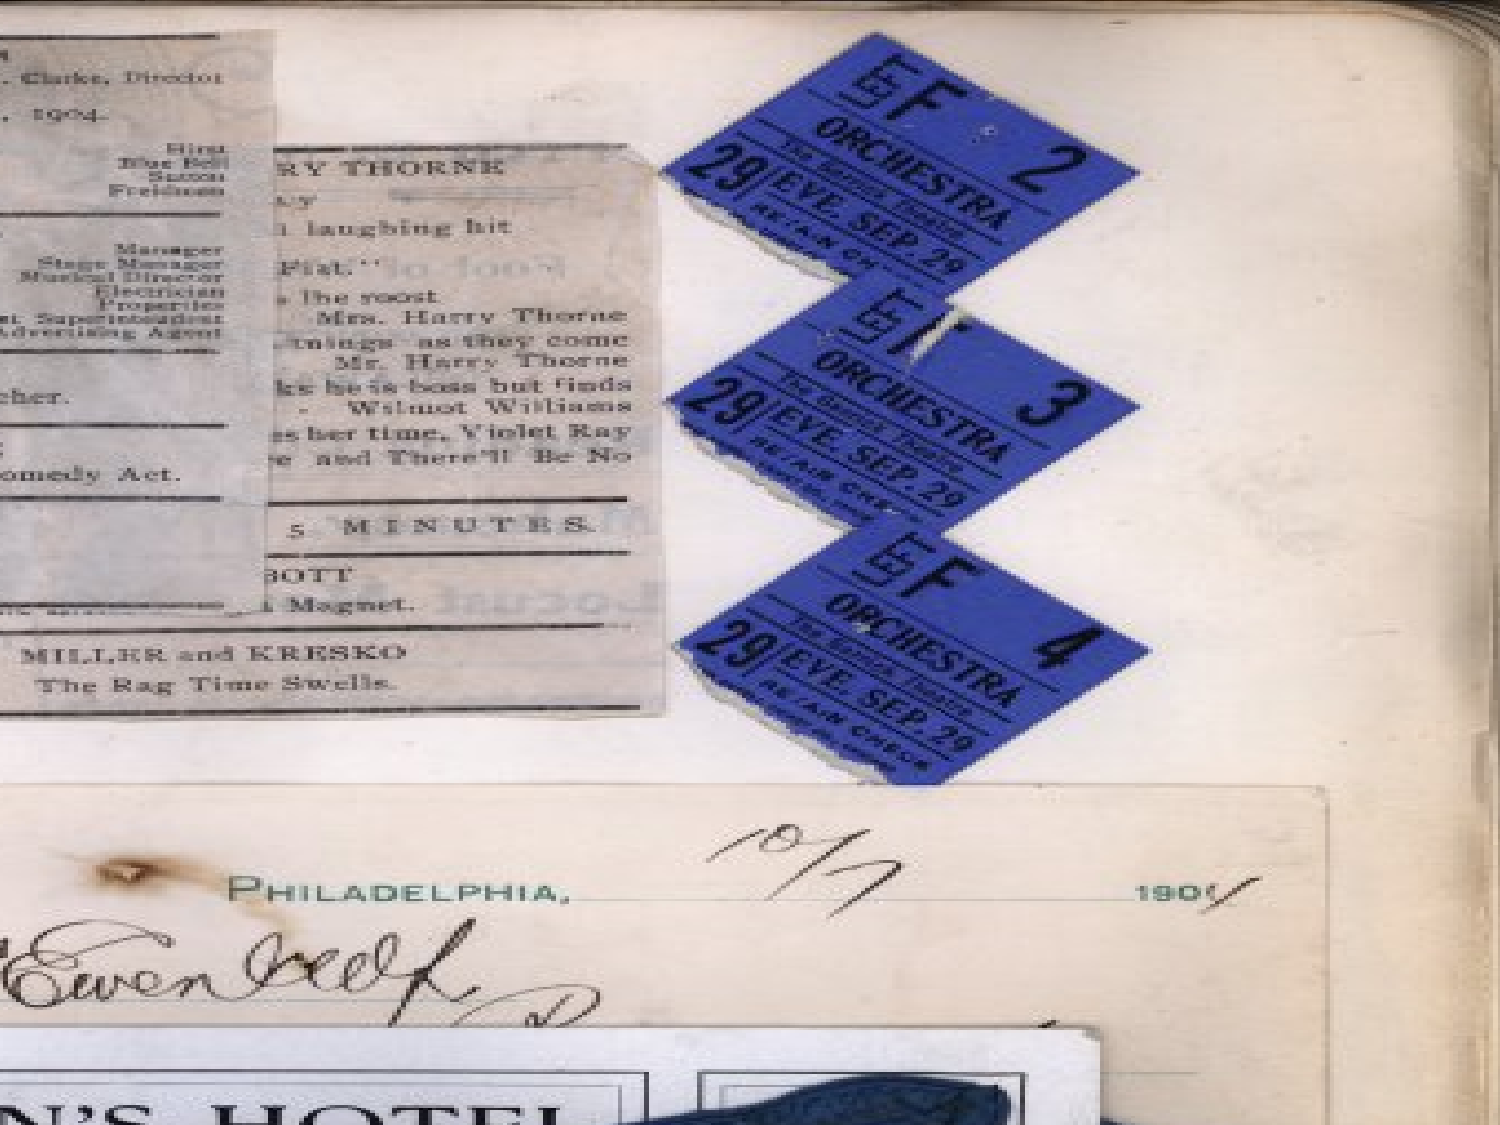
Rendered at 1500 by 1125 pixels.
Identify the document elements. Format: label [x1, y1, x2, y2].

list [0, 0, 1500, 1125]
